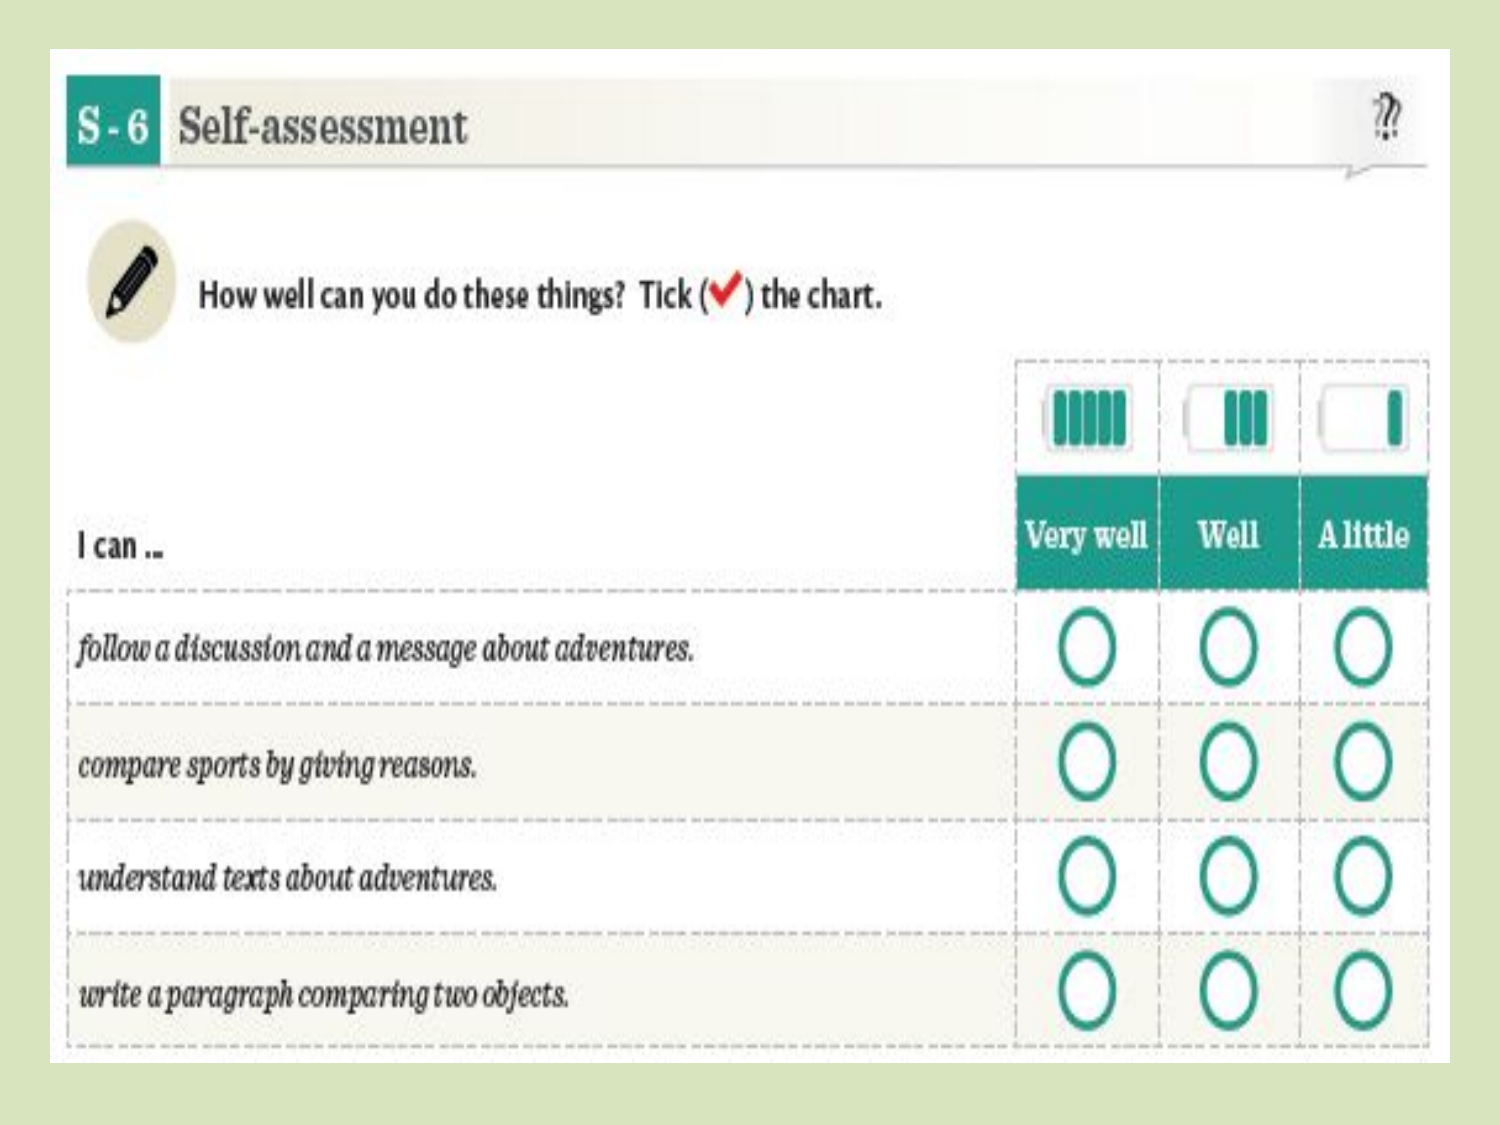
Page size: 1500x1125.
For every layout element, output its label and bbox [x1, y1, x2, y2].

picture [49, 49, 1451, 1063]
